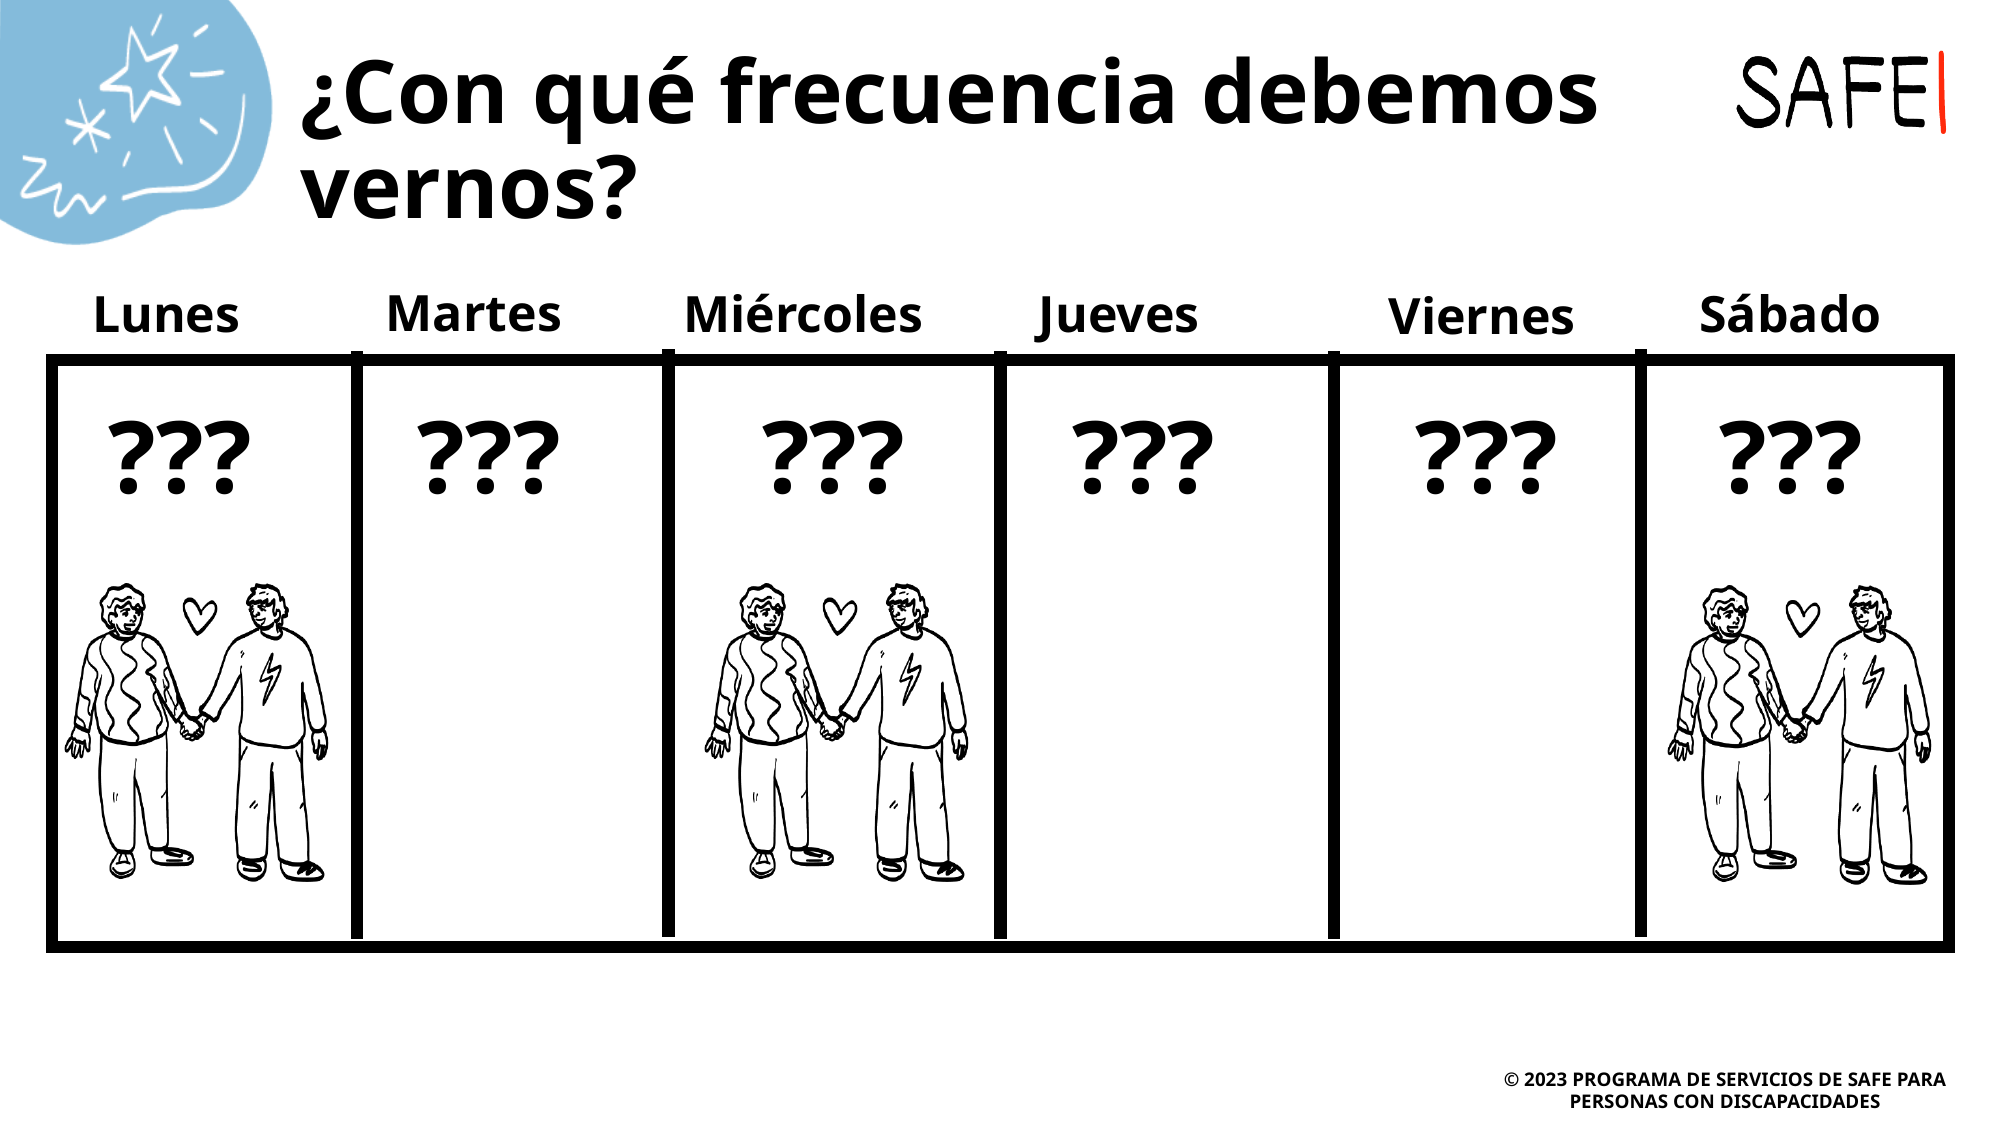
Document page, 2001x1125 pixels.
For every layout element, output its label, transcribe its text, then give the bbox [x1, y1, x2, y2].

text_box ??? [1705, 386, 1931, 521]
text_box ??? [1400, 386, 1626, 521]
text_box ??? [1057, 386, 1284, 521]
text_box Miércoles [668, 275, 997, 350]
picture [1727, 47, 1953, 137]
text_box Martes [371, 273, 661, 349]
text_box ¿Con qué frecuencia debemos vernos? [342, 33, 1785, 252]
picture [0, 572, 490, 882]
text_box Jueves [1024, 275, 1353, 350]
text_box [51, 359, 1950, 948]
text_box ??? [747, 386, 973, 521]
picture [1543, 574, 2000, 885]
text_box Viernes [1373, 276, 1702, 352]
picture [580, 572, 1130, 882]
text_box ??? [402, 386, 629, 521]
text_box Sábado [1684, 275, 2000, 350]
text_box Lunes [77, 275, 367, 350]
text_box ??? [93, 386, 320, 521]
text_box © 2023 Programa de Servicios de SAFE para Personas con Discapacidades [1460, 1065, 1990, 1115]
picture [0, 0, 342, 277]
